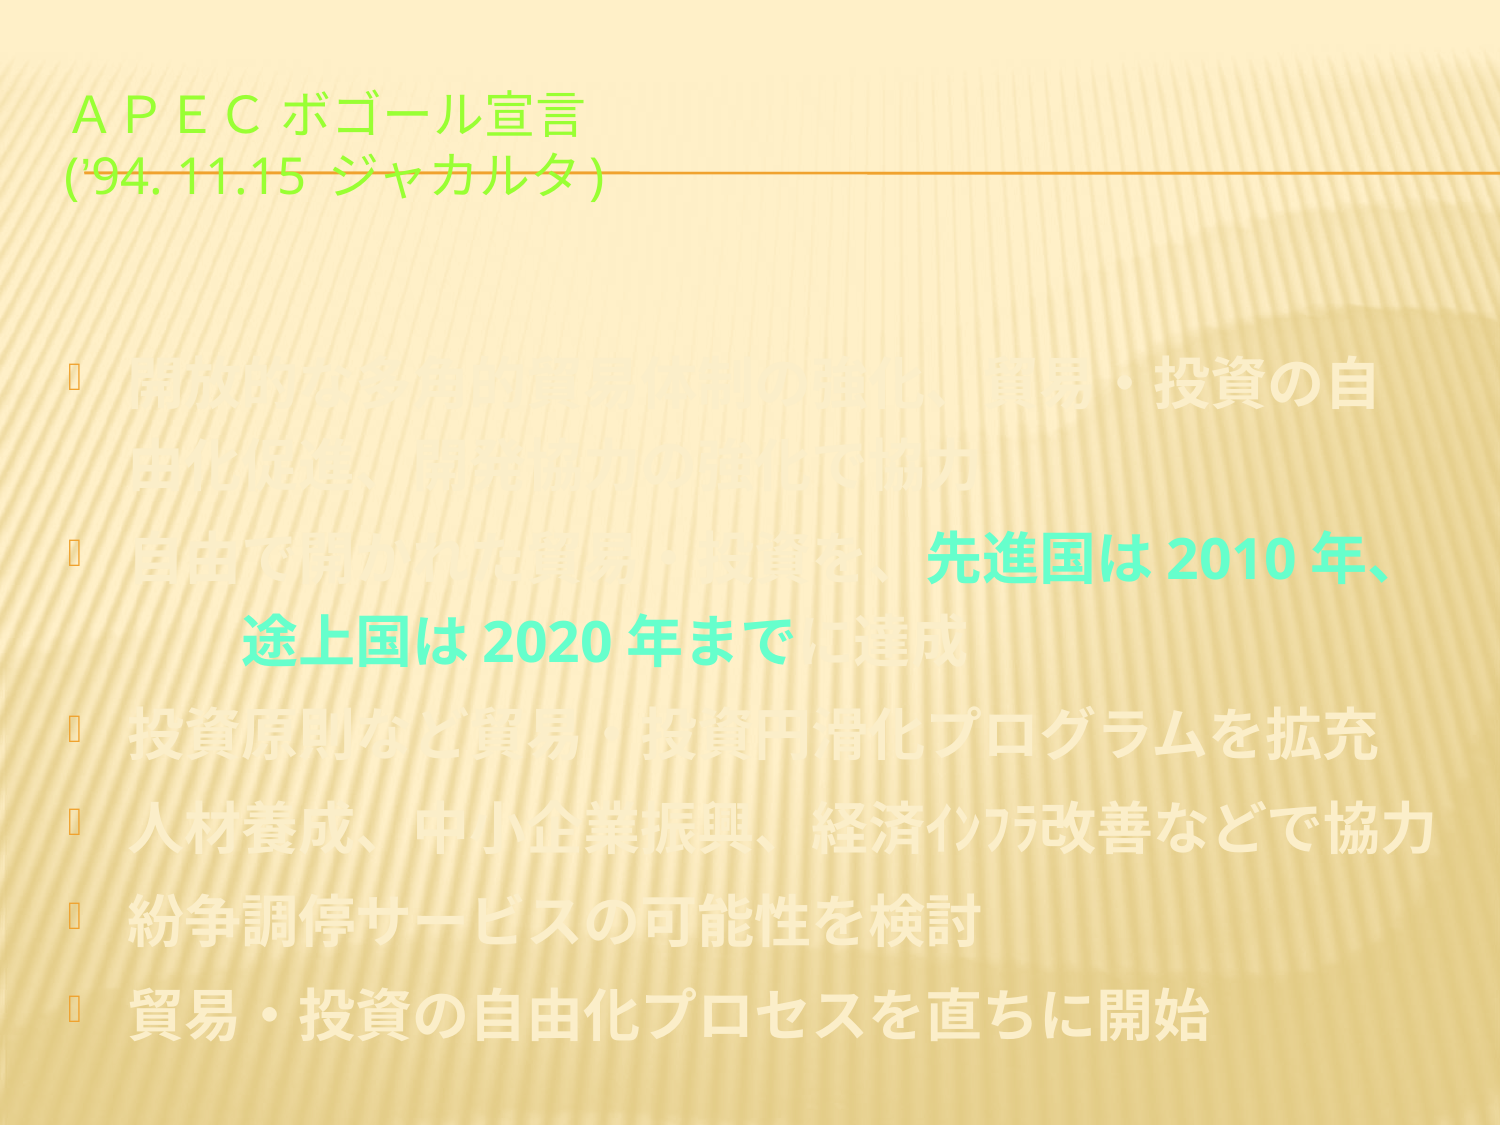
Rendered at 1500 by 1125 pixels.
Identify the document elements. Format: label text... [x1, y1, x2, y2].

list 開放的な多角的貿易体制の強化、貿易・投資の自由化促進、開発協力の強化で協力 自由で開かれた貿易・投資を、先進国は2010年、 途上国は2020年までに達成 投資原則など貿易・投資円滑化プログラムを拡充 人材養成、中小企業振興、経済ｲﾝﾌﾗ改善などで協力 紛争調停サービスの可能性を検討 貿易・投資の自由化プロセスを直ちに開始 [53, 326, 1454, 1064]
title ＡＰＥＣ ボゴール宣言 (’94. 11.15 ジャカルタ) [50, 75, 1475, 213]
